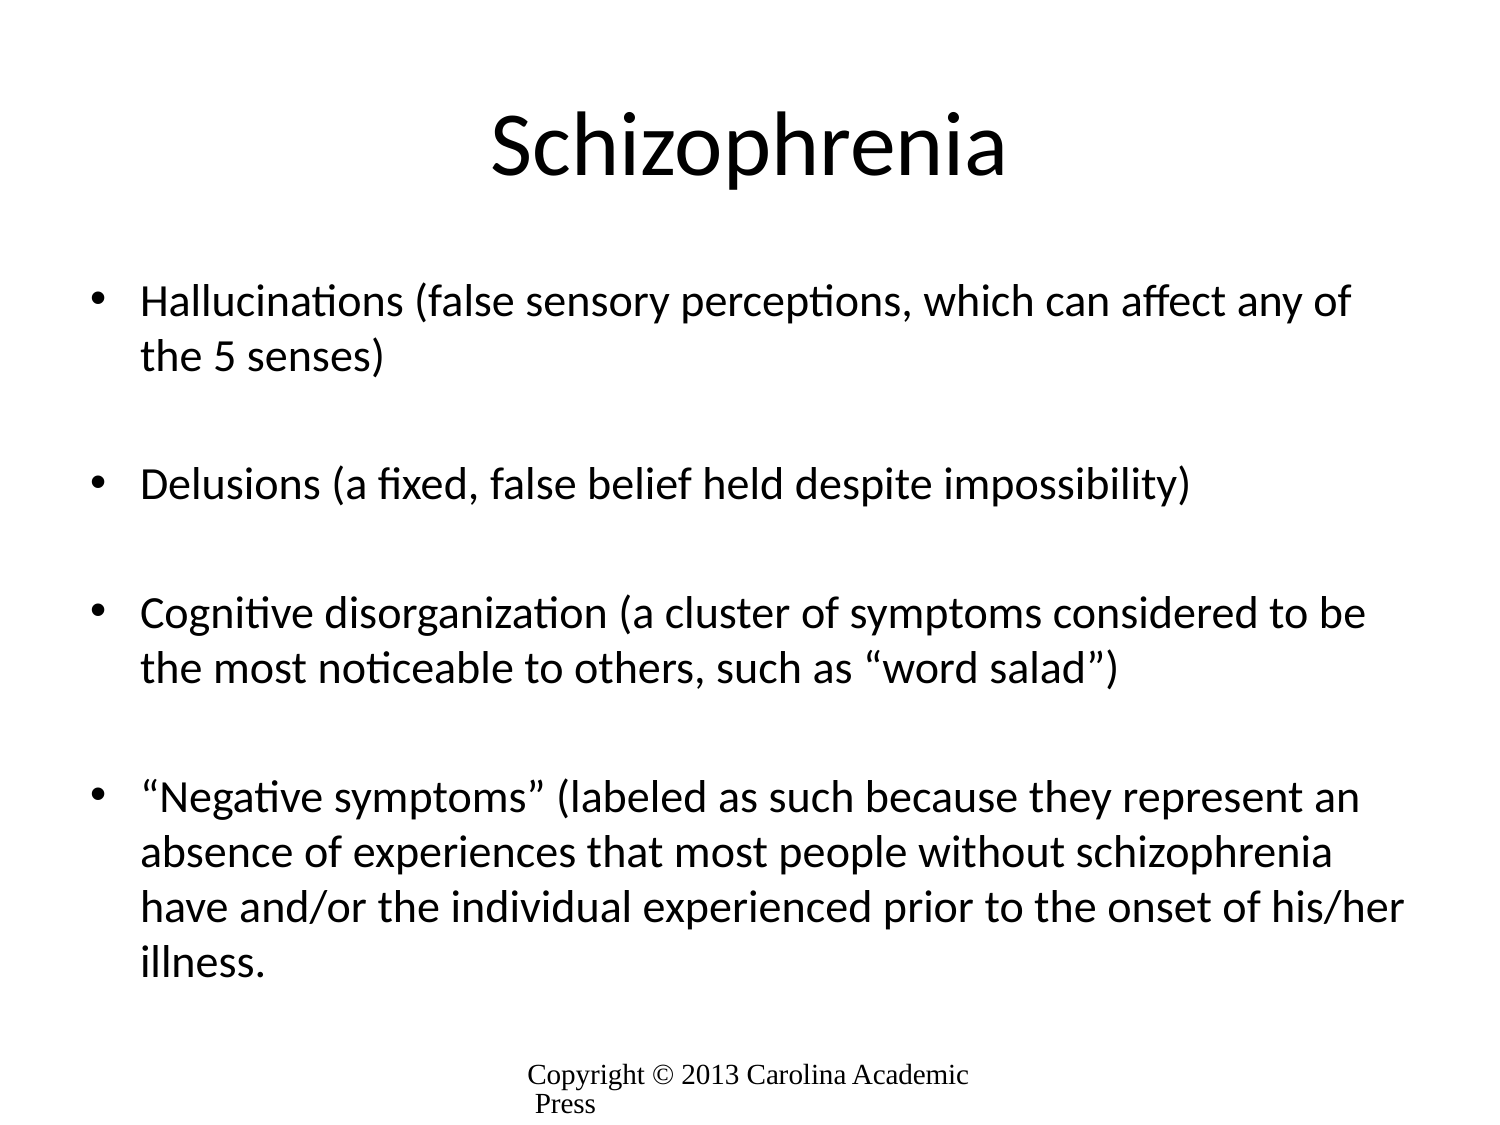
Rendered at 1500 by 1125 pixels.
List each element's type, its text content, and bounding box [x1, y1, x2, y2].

footer Copyright © 2013 Carolina Academic Press [512, 1042, 988, 1103]
list Hallucinations (false sensory perceptions, which can affect any of the 5 senses) Delusions (a fixed, false belief held despite impossibility) Cognitive disorganization (a cluster of symptoms considered to be the most noticeable to others, such as “word salad”) “Negative symptoms” (labeled as such because they represent an absence of experiences that most people without schizophrenia have and/or the individual experienced prior to the onset of his/her illness. [75, 262, 1425, 1005]
title Schizophrenia [75, 45, 1425, 233]
